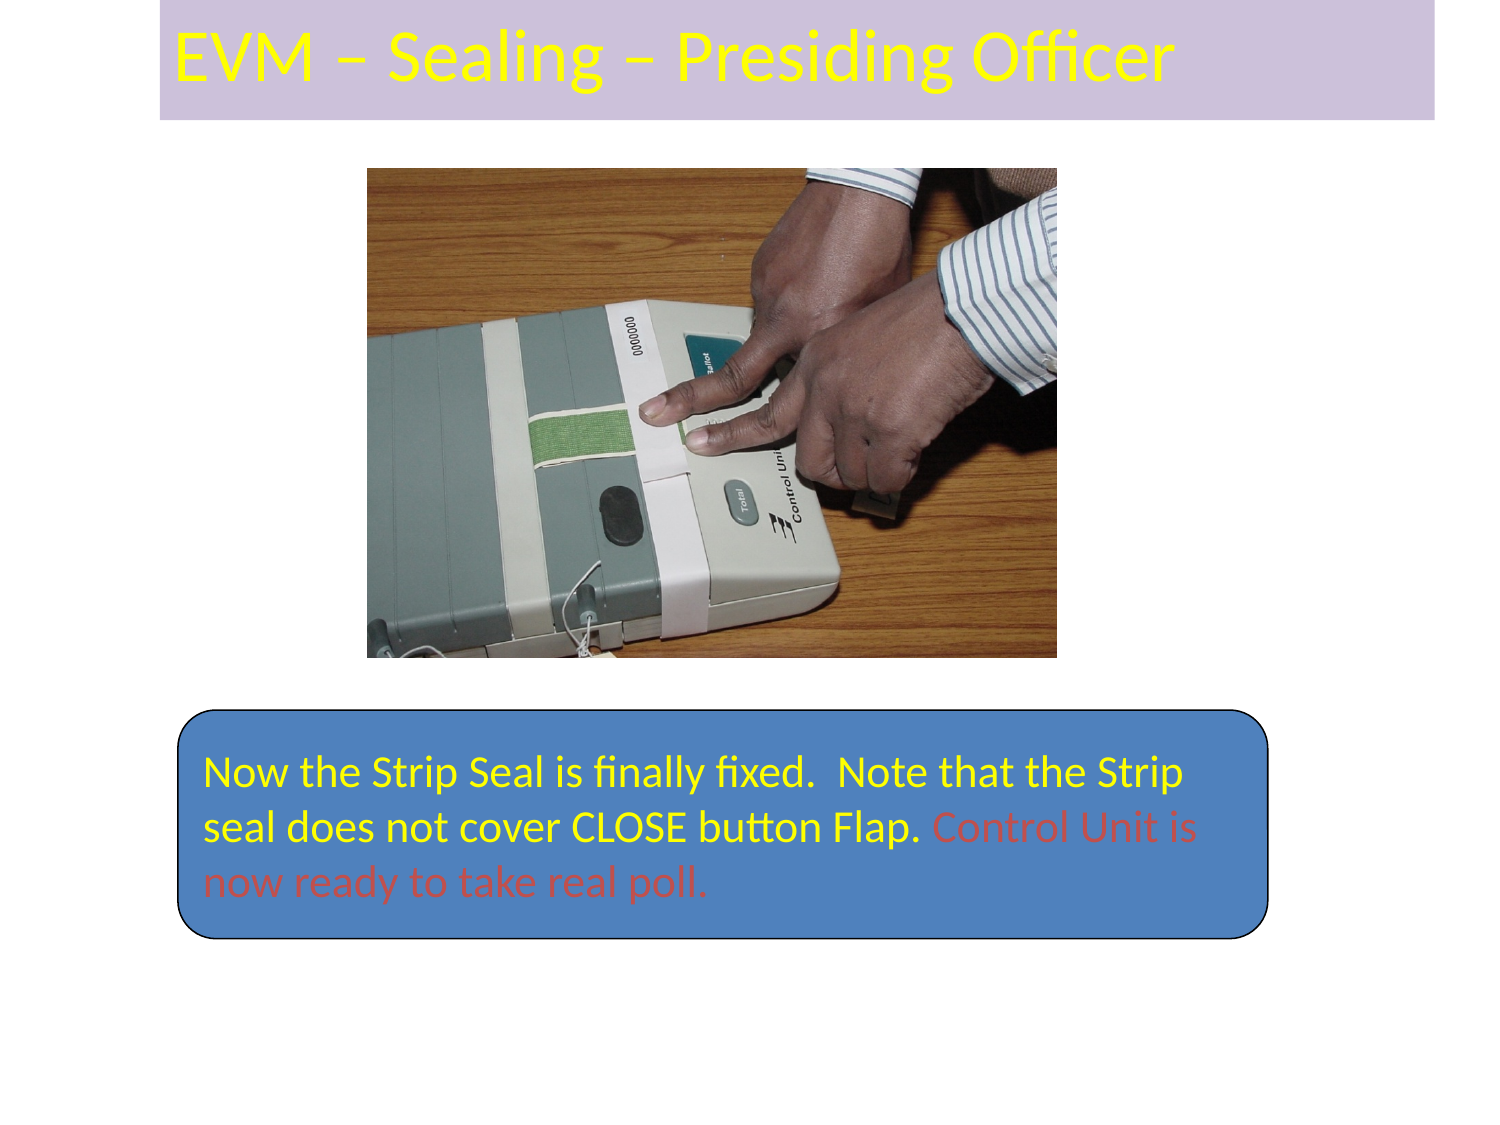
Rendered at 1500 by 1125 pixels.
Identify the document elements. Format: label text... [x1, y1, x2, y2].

text_box Now the Strip Seal is finally fixed. Note that the Strip seal does not cover CLOSE button Flap. Control Unit is now ready to take real poll. [177, 710, 1268, 939]
text_box EVM – Sealing – Presiding Officer [159, 0, 1435, 121]
picture [366, 168, 1057, 658]
